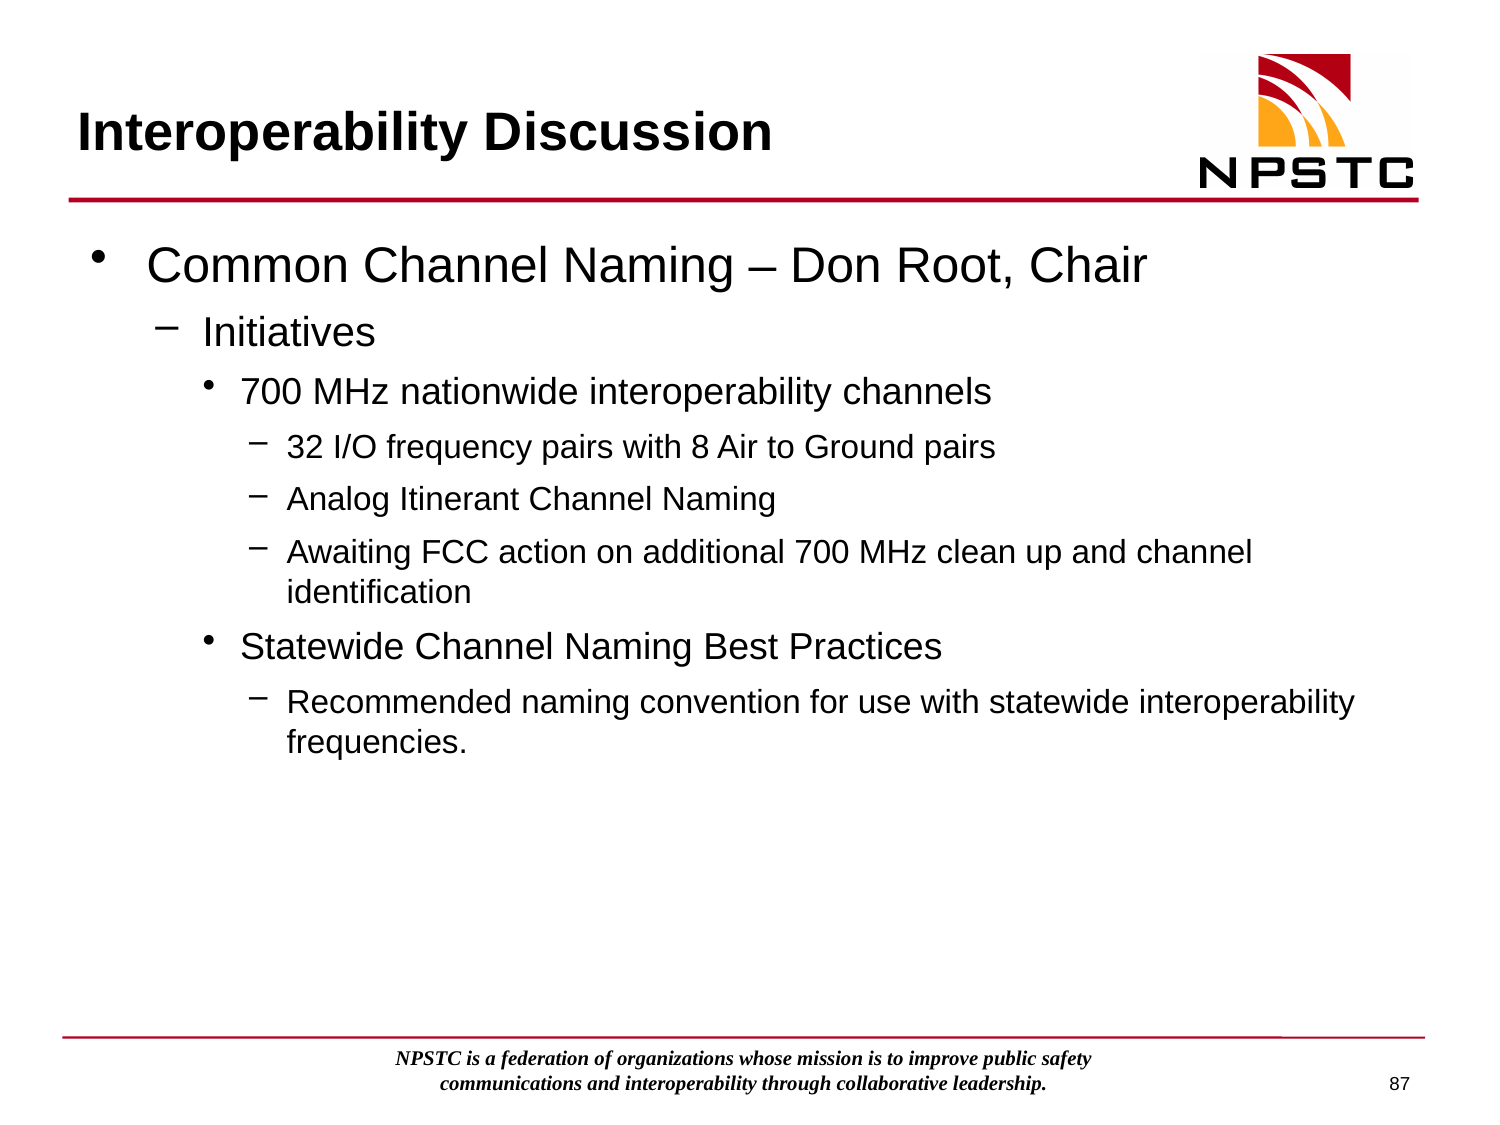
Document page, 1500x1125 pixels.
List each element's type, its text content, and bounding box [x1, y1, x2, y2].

title Interoperability Discussion [62, 57, 1175, 200]
list Common Channel Naming – Don Root, Chair Initiatives 700 MHz nationwide interoperability channels 32 I/O frequency pairs with 8 Air to Ground pairs Analog Itinerant Channel Naming Awaiting FCC action on additional 700 MHz clean up and channel identification Statewide Channel Naming Best Practices Recommended naming convention for use with statewide interoperability frequencies. [75, 224, 1413, 1013]
picture [1200, 54, 1413, 188]
